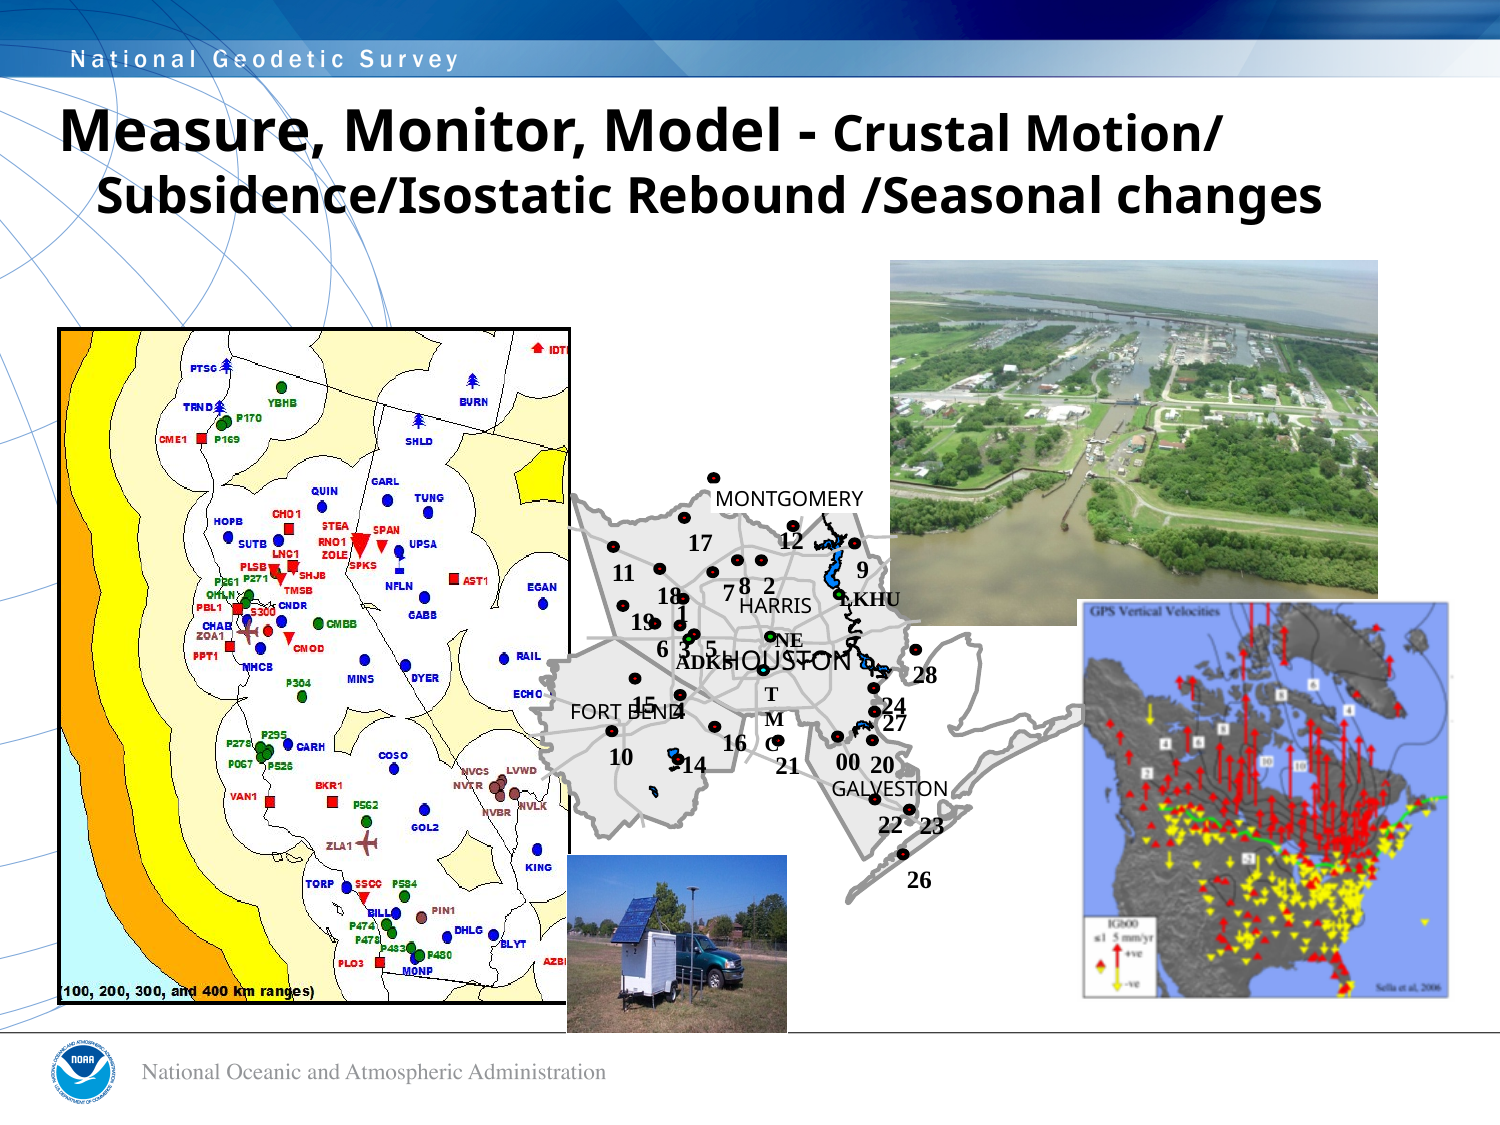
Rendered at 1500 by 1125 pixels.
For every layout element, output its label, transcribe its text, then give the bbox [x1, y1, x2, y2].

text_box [28, 256, 687, 1002]
picture [0, 0, 1500, 1125]
text_box [662, 249, 1325, 283]
text_box Measure, Monitor, Model - Crustal Motion/ Subsidence/Isostatic Rebound /Seasonal changes [44, 85, 1442, 231]
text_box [528, 474, 1084, 1034]
